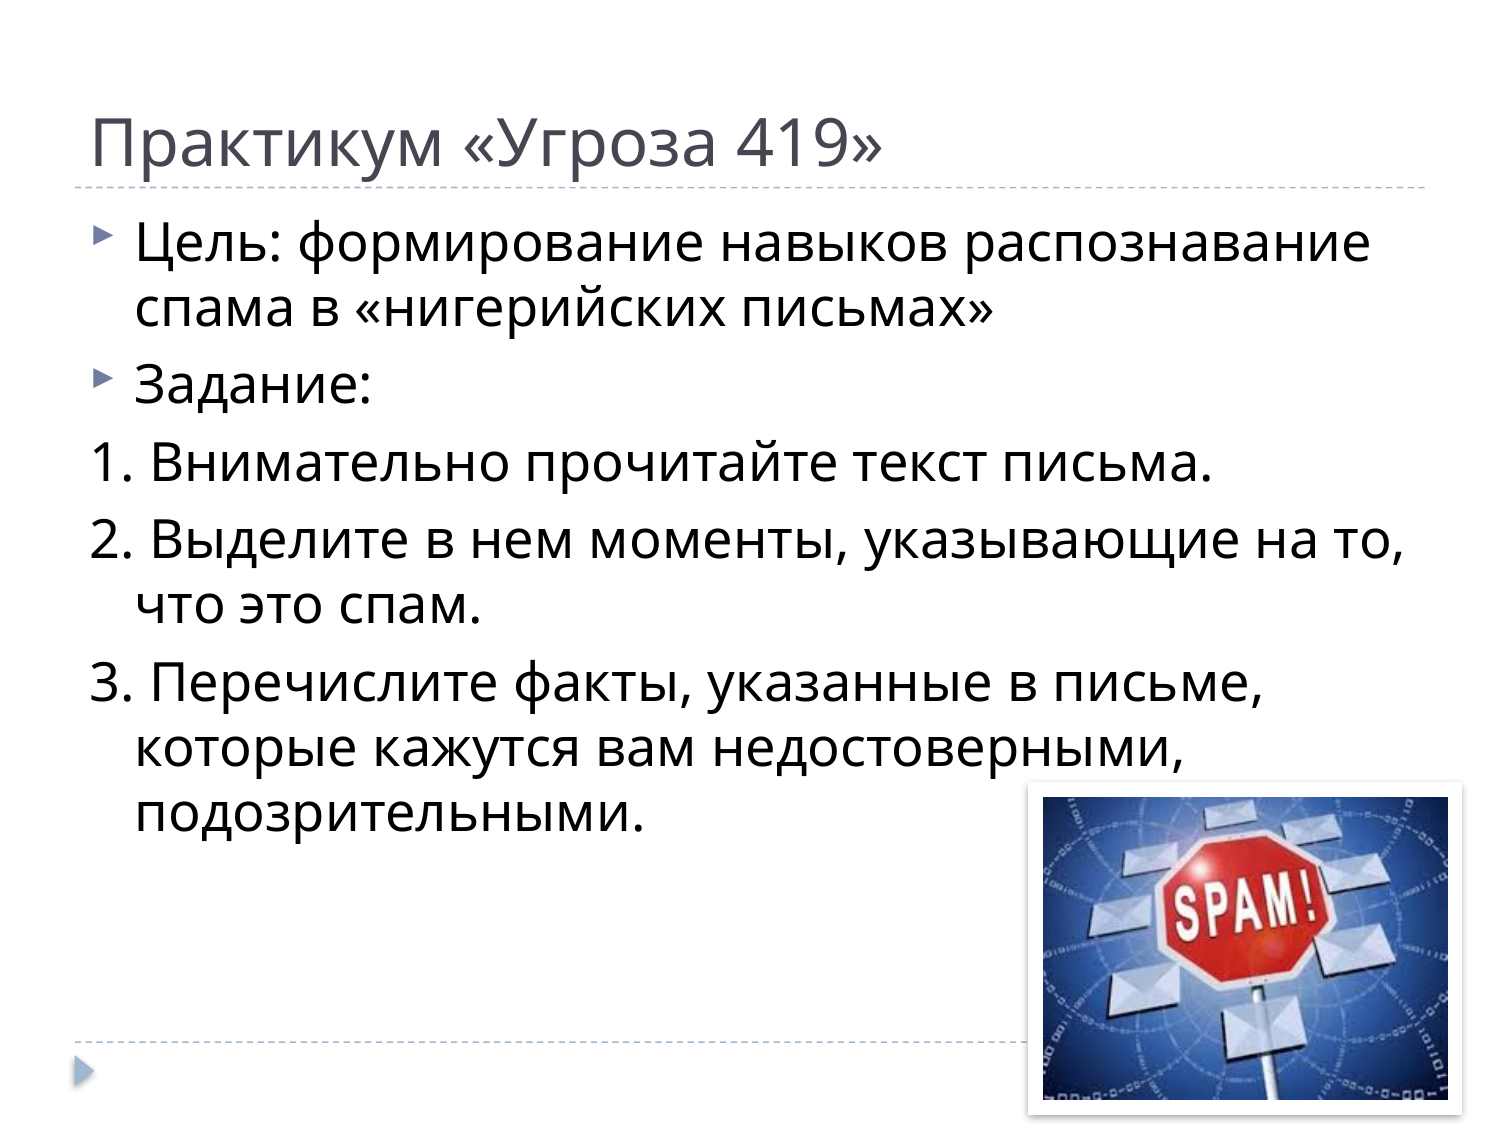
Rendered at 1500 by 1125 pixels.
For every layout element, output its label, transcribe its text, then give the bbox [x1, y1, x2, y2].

list Цель: формирование навыков распознавание спама в «нигерийских письмах» Задание: 1. Внимательно прочитайте текст письма. 2. Выделите в нем моменты, указывающие на то, что это спам. 3. Перечислите факты, указанные в письме, которые кажутся вам недостоверными, подозрительными. [75, 200, 1425, 1010]
picture [1042, 796, 1448, 1101]
title Практикум «Угроза 419» [75, 24, 1425, 188]
